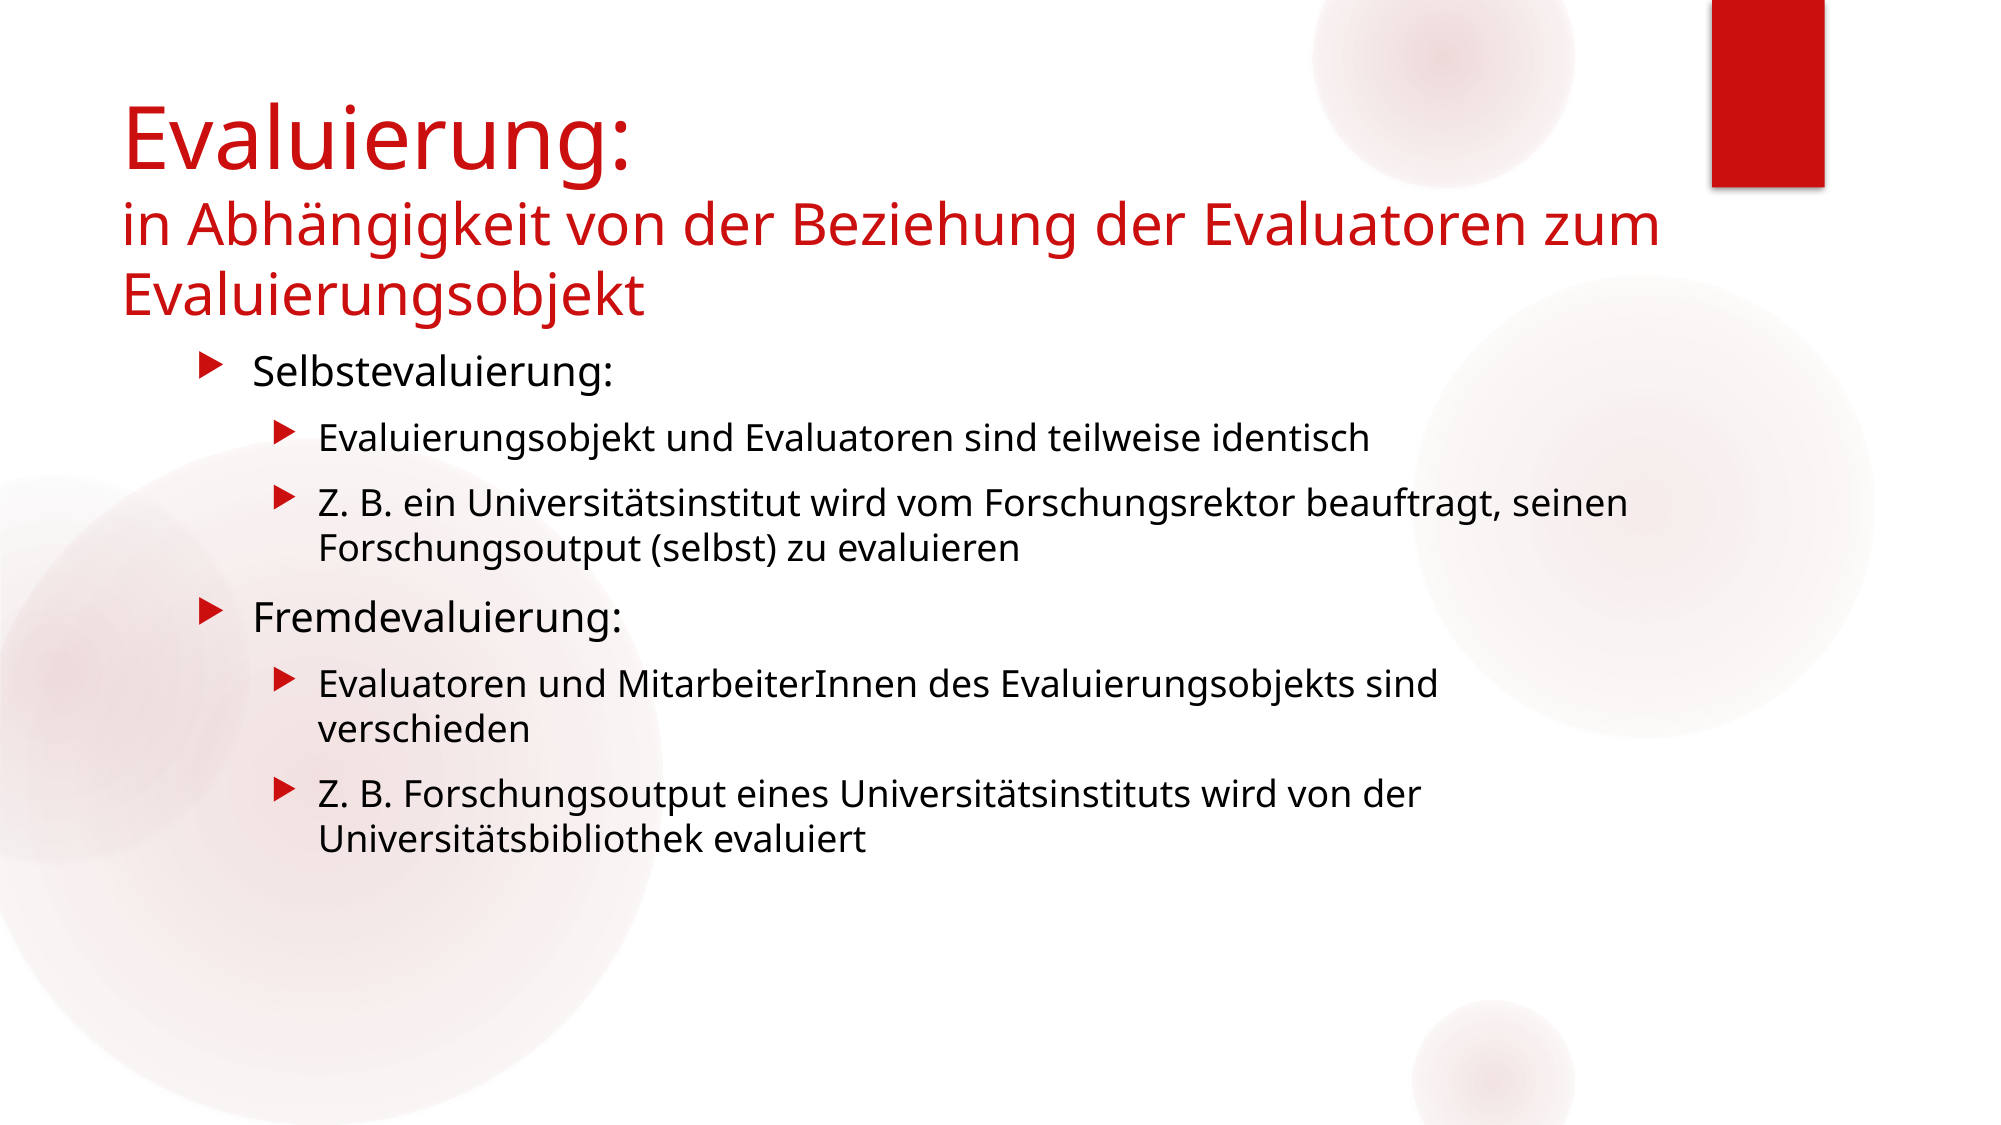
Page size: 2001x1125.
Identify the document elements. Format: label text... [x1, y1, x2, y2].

title Evaluierung: in Abhängigkeit von der Beziehung der Evaluatoren zum Evaluierungsobjekt [106, 74, 1875, 304]
list Selbstevaluierung: Evaluierungsobjekt und Evaluatoren sind teilweise identisch Z. B. ein Universitätsinstitut wird vom Forschungsrektor beauftragt, seinen Forschungsoutput (selbst) zu evaluieren Fremdevaluierung: Evaluatoren und MitarbeiterInnen des Evaluierungsobjekts sind verschieden Z. B. Forschungsoutput eines Universitätsinstituts wird von der Universitätsbibliothek evaluiert [181, 336, 1649, 1025]
